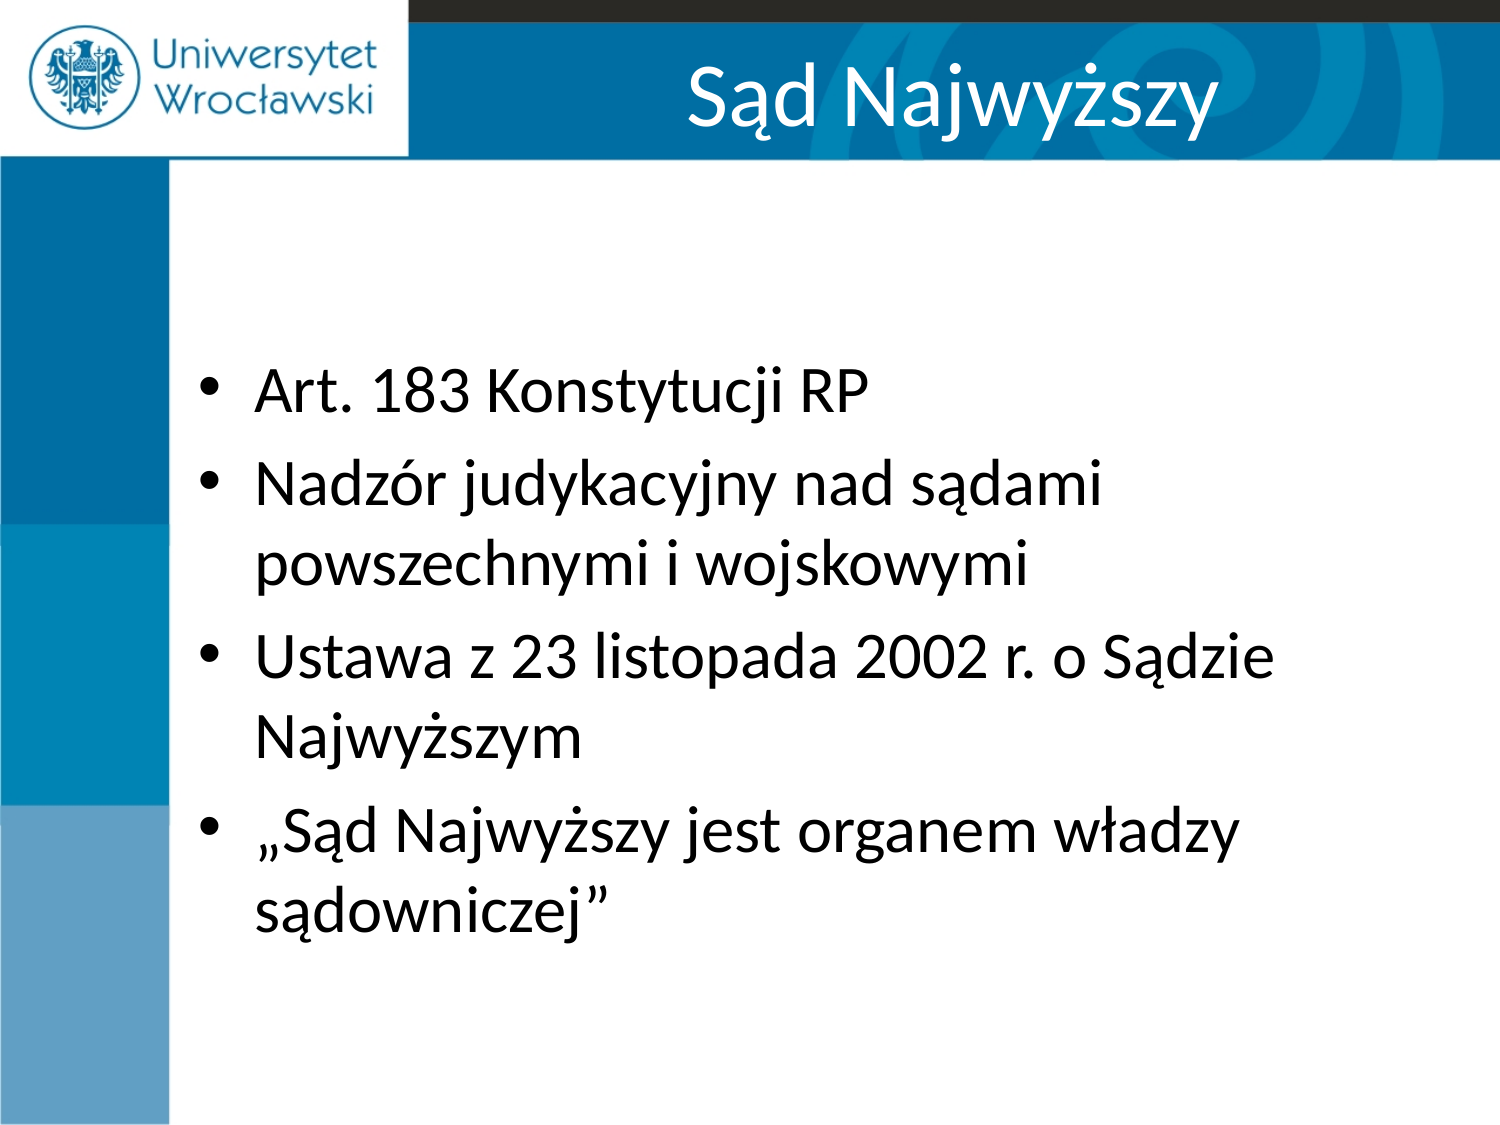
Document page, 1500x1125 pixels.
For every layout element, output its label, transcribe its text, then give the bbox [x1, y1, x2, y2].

picture [0, 0, 1500, 1125]
list Art. 183 Konstytucji RP Nadzór judykacyjny nad sądami powszechnymi i wojskowymi Ustawa z 23 listopada 2002 r. o Sądzie Najwyższym „Sąd Najwyższy jest organem władzy sądowniczej” [183, 338, 1471, 1071]
title Sąd Najwyższy [407, 19, 1500, 161]
